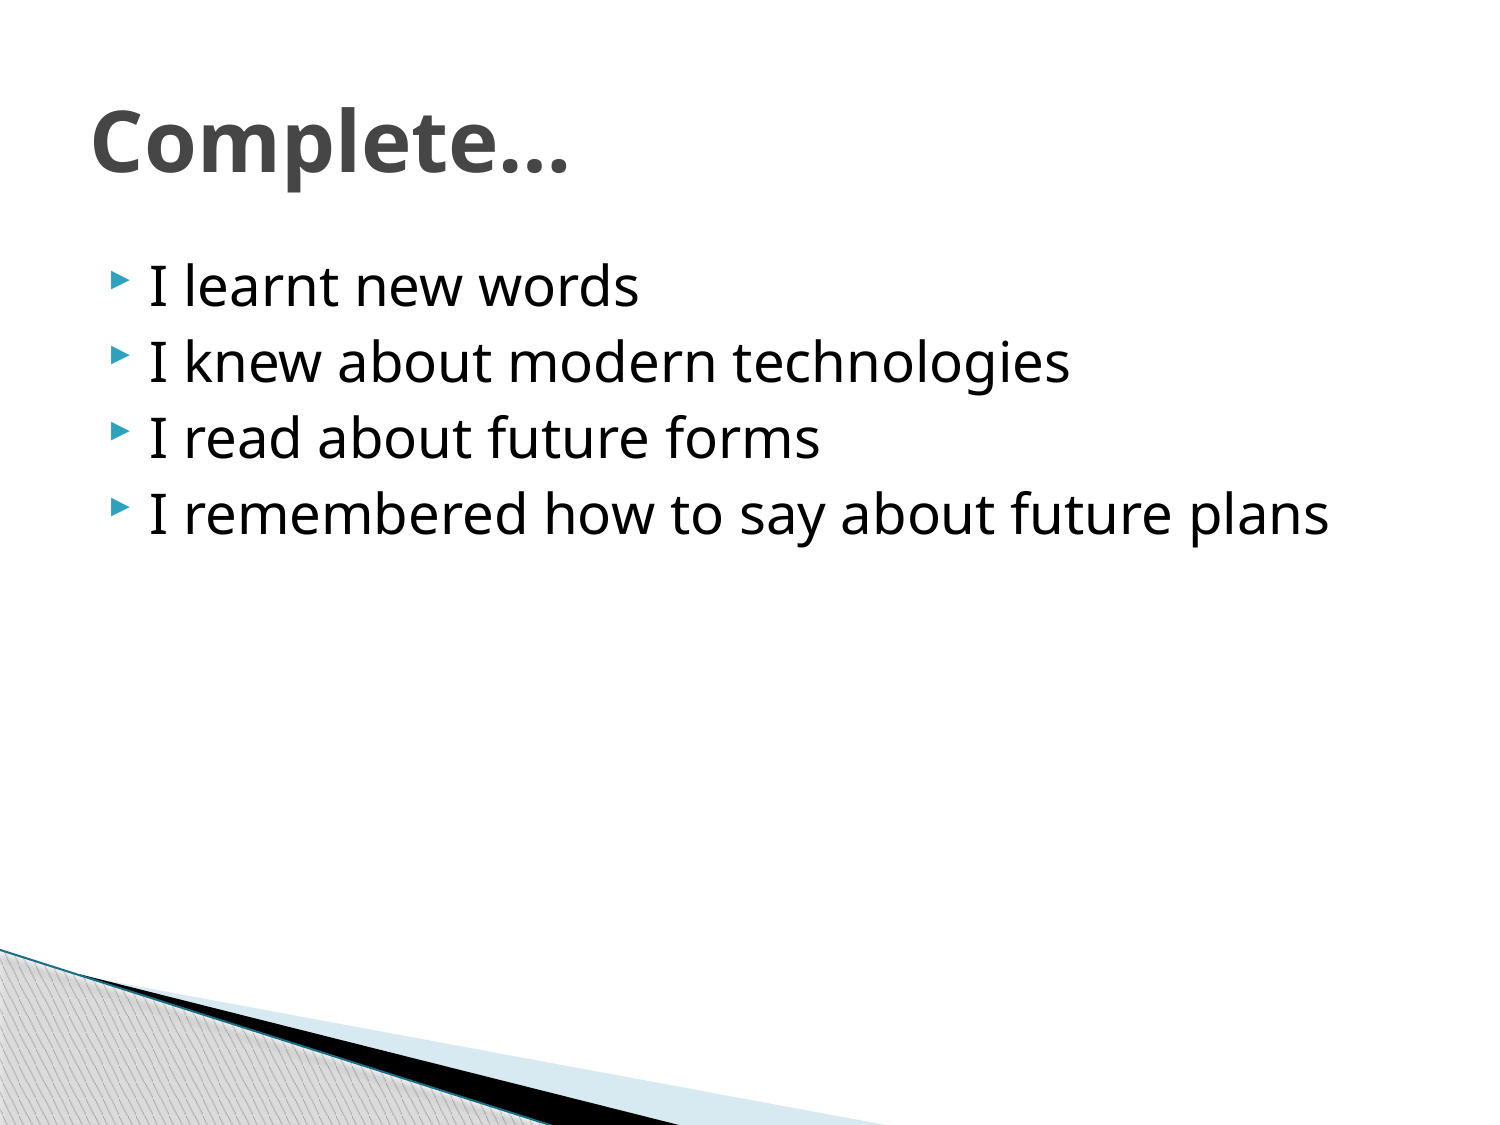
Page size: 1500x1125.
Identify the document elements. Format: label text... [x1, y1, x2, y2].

title Complete… [75, 45, 1425, 233]
list I learnt new words I knew about modern technologies I read about future forms I remembered how to say about future plans [74, 242, 1426, 986]
